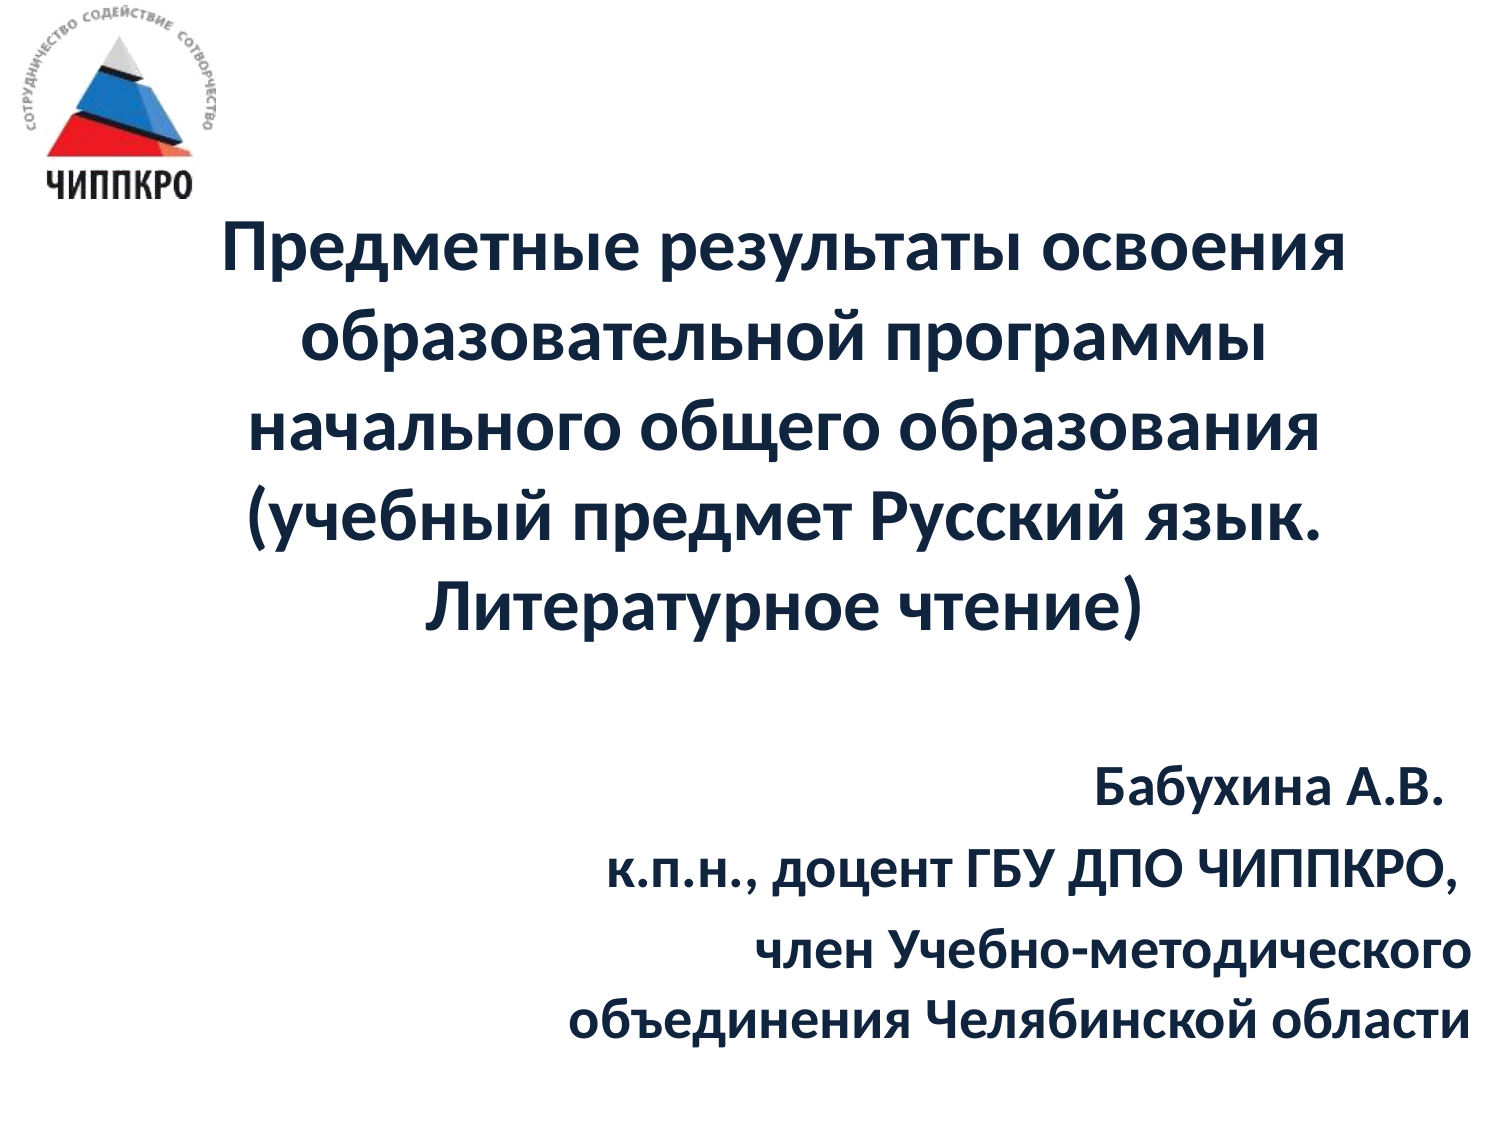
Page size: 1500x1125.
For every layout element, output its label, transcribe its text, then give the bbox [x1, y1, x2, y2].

text_box Предметные результаты освоения образовательной программы начального общего образования (учебный предмет Русский язык. Литературное чтение) [147, 54, 1423, 787]
text_box Бабухина А.В. к.п.н., доцент ГБУ ДПО ЧИППКРО, член Учебно-методического объединения Челябинской области [507, 739, 1488, 1047]
picture [8, 4, 217, 200]
